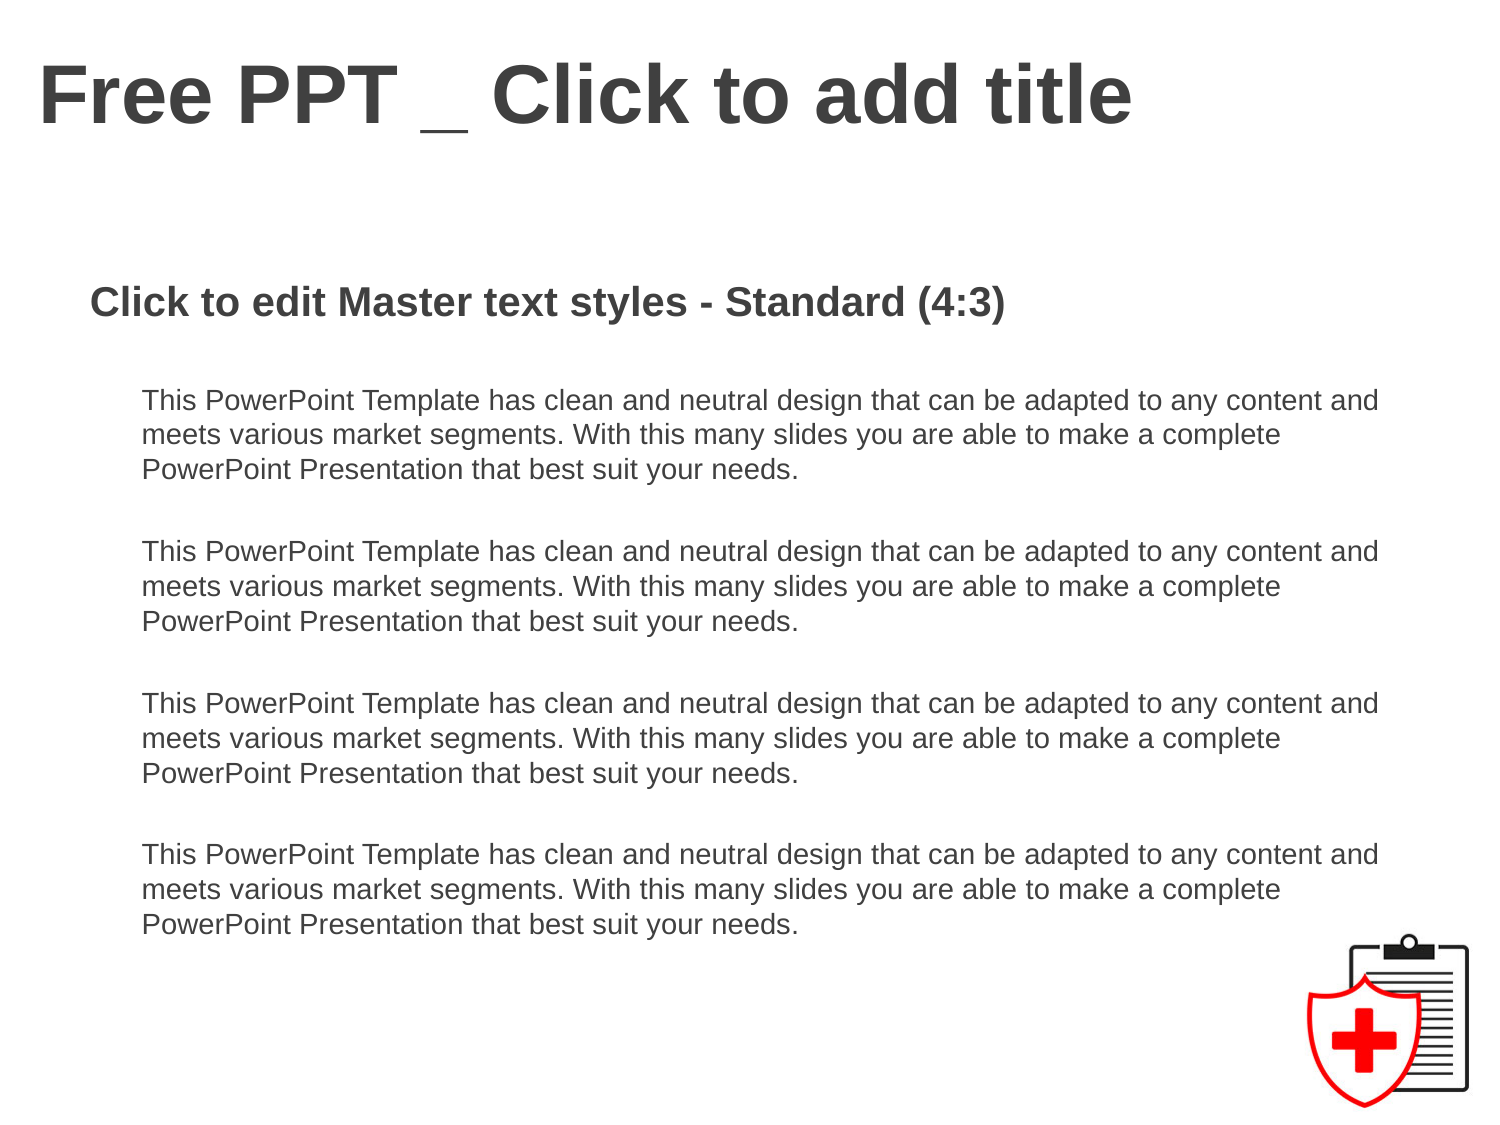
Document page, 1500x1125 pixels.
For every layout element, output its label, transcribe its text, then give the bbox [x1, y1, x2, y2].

picture [0, 179, 1500, 1125]
title Free PPT _ Click to add title [0, 2, 1500, 179]
list Click to edit Master text styles - Standard (4:3) [75, 262, 1425, 339]
list This PowerPoint Template has clean and neutral design that can be adapted to any content and meets various market segments. With this many slides you are able to make a complete PowerPoint Presentation that best suit your needs. This PowerPoint Template has clean and neutral design that can be adapted to any content and meets various market segments. With this many slides you are able to make a complete PowerPoint Presentation that best suit your needs. This PowerPoint Template has clean and neutral design that can be adapted to any content and meets various market segments. With this many slides you are able to make a complete PowerPoint Presentation that best suit your needs. This PowerPoint Template has clean and neutral design that can be adapted to any content and meets various market segments. With this many slides you are able to make a complete PowerPoint Presentation that best suit your needs. [76, 373, 1427, 965]
